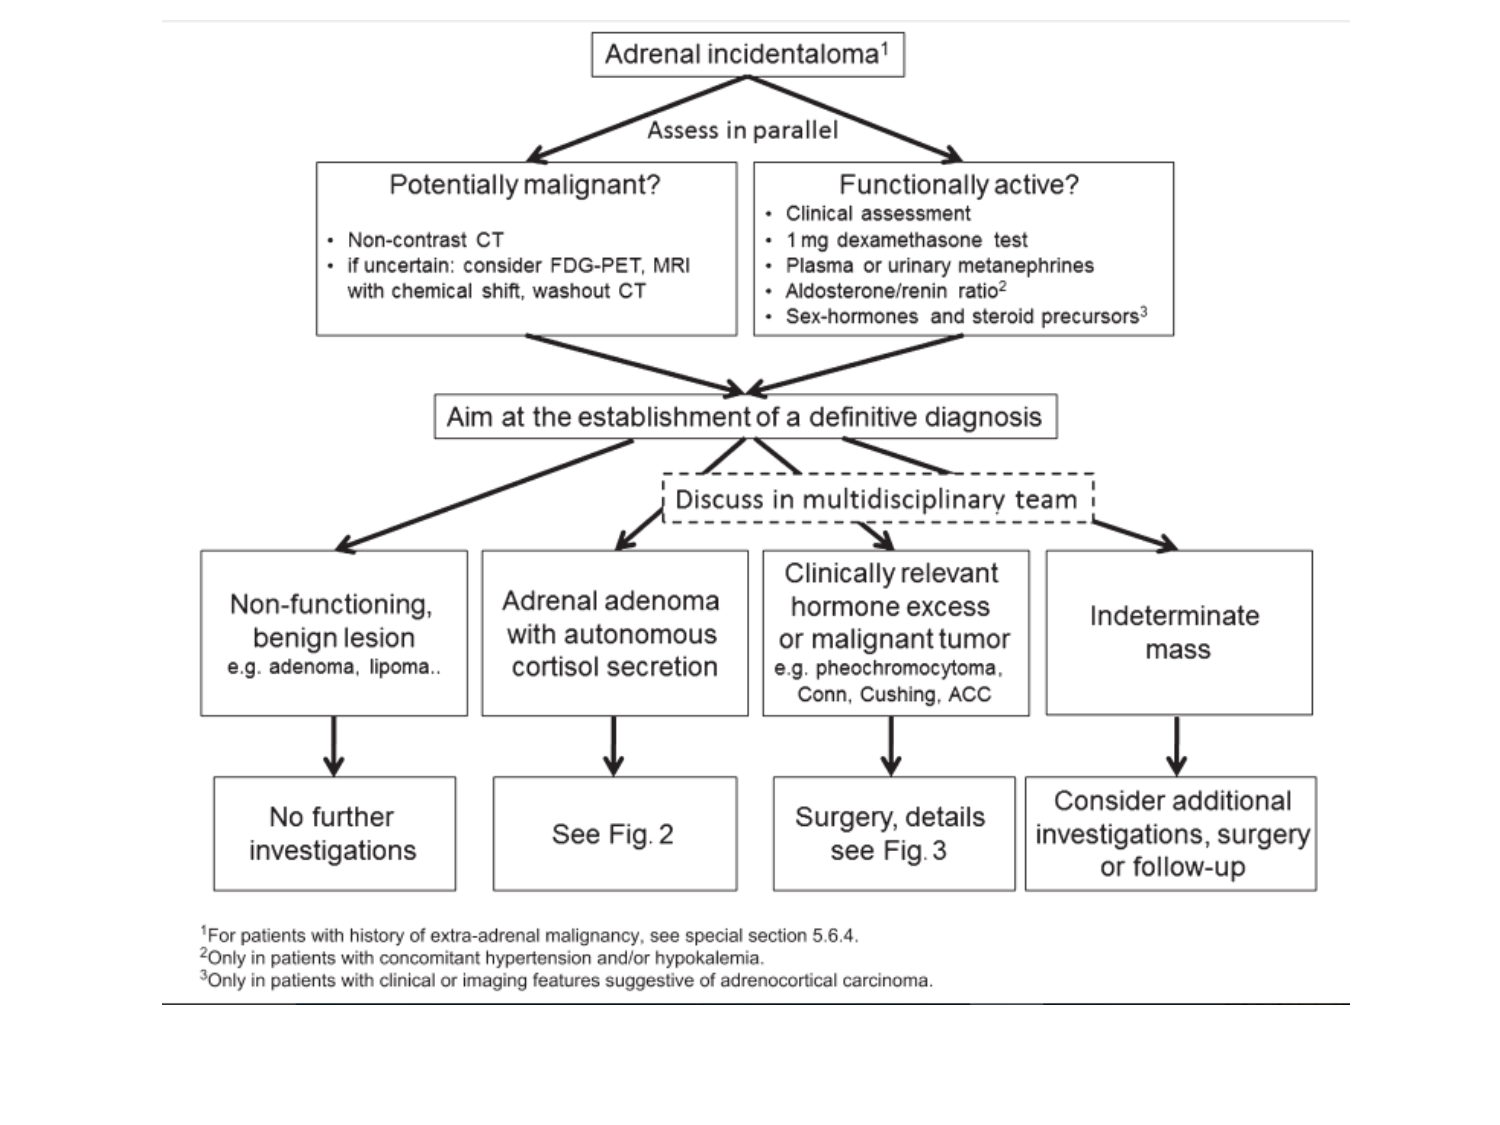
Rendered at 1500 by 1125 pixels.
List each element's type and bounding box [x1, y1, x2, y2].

list [162, 19, 1351, 1006]
